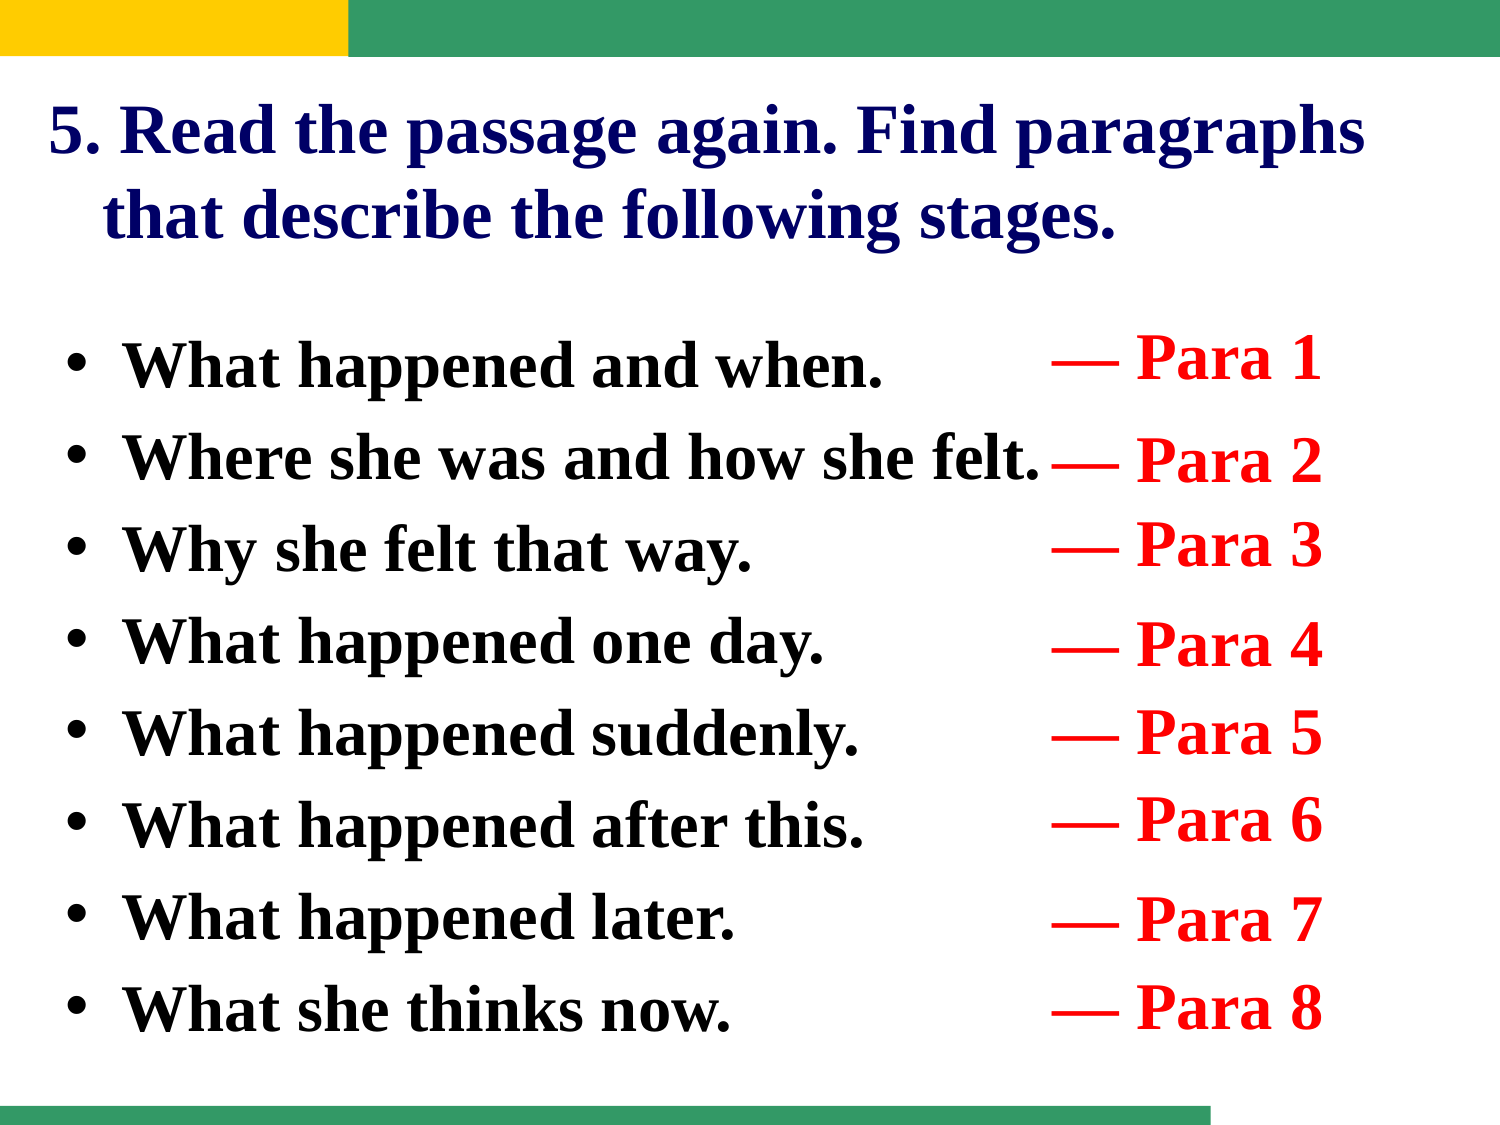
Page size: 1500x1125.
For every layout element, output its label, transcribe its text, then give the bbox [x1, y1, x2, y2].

text_box What happened and when. Where she was and how she felt. Why she felt that way. What happened one day. What happened suddenly. What happened after this. What happened later. What she thinks now. [50, 301, 1062, 1053]
text_box — Para 6 [1037, 755, 1380, 855]
text_box — Para 7 [1037, 855, 1380, 942]
text_box — Para 4 [1037, 580, 1380, 667]
text_box — Para 8 [1037, 942, 1380, 1050]
text_box — Para 2 [1037, 396, 1380, 480]
text_box — Para 3 [1037, 480, 1380, 580]
text_box 5. Read the passage again. Find paragraphs that describe the following stages. [33, 74, 1475, 276]
text_box — Para 1 [1037, 292, 1380, 396]
text_box — Para 5 [1037, 667, 1380, 755]
